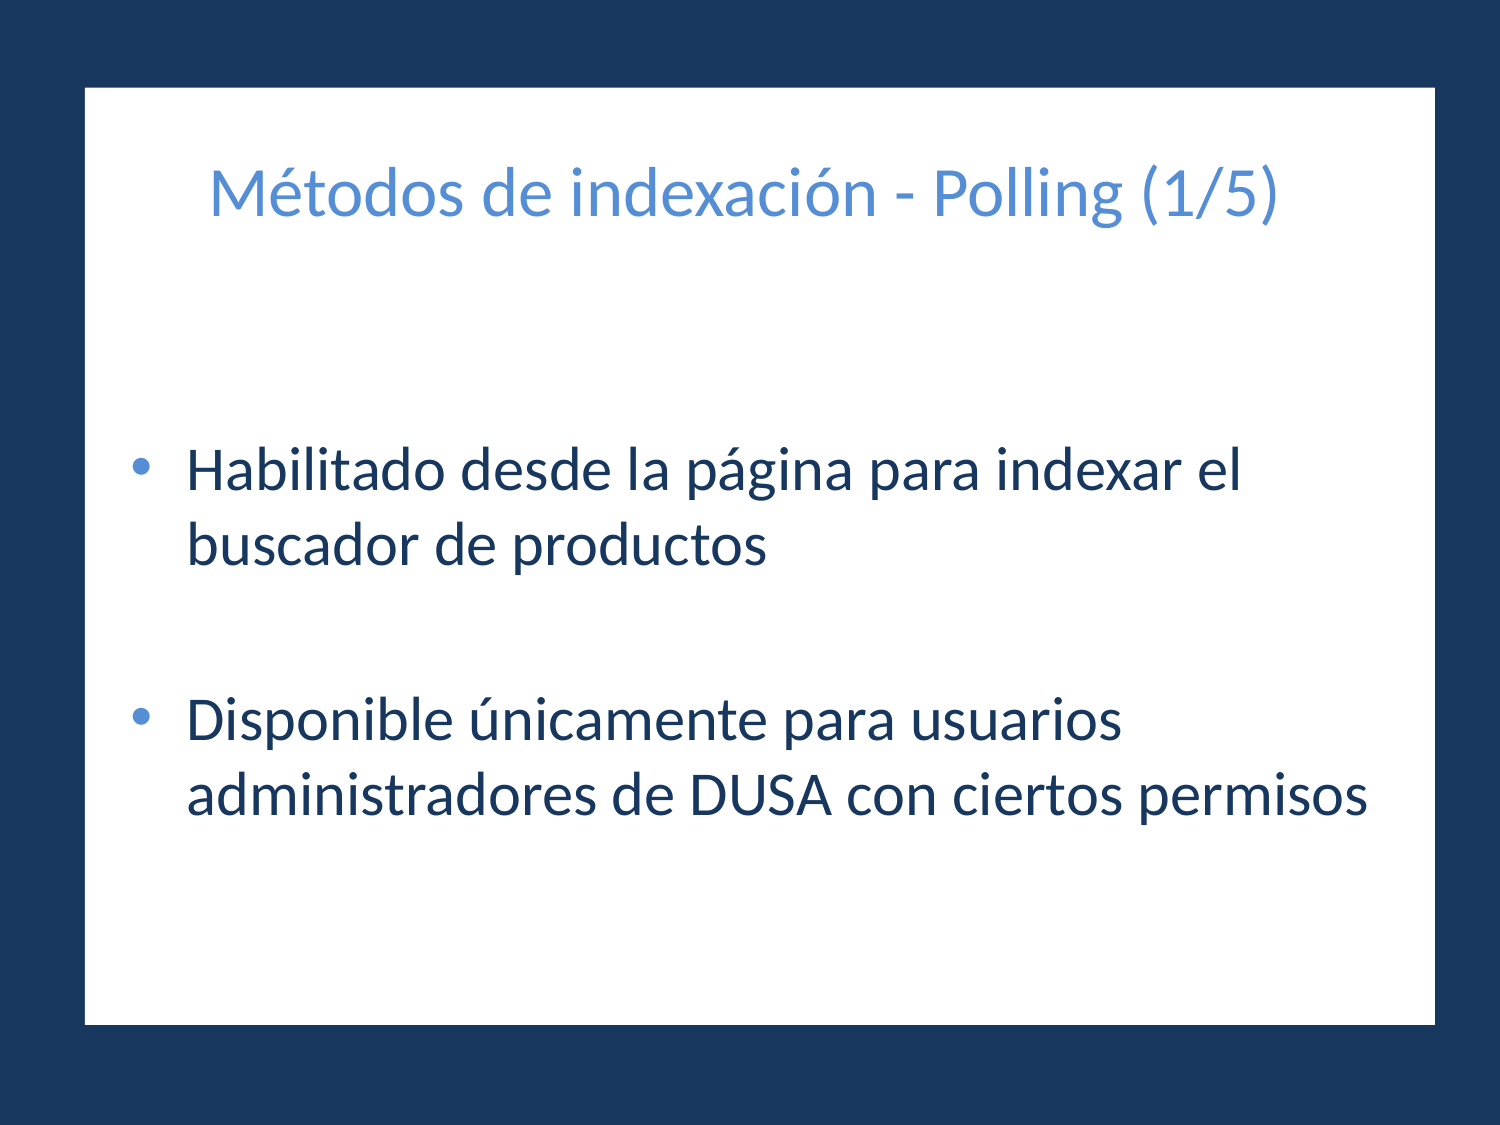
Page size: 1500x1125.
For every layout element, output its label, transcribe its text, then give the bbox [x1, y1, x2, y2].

list Habilitado desde la página para indexar el buscador de productos Disponible únicamente para usuarios administradores de DUSA con ciertos permisos [115, 420, 1419, 1000]
text_box Métodos de indexación - Polling (1/5) [193, 106, 1341, 270]
title [84, 87, 1435, 1025]
